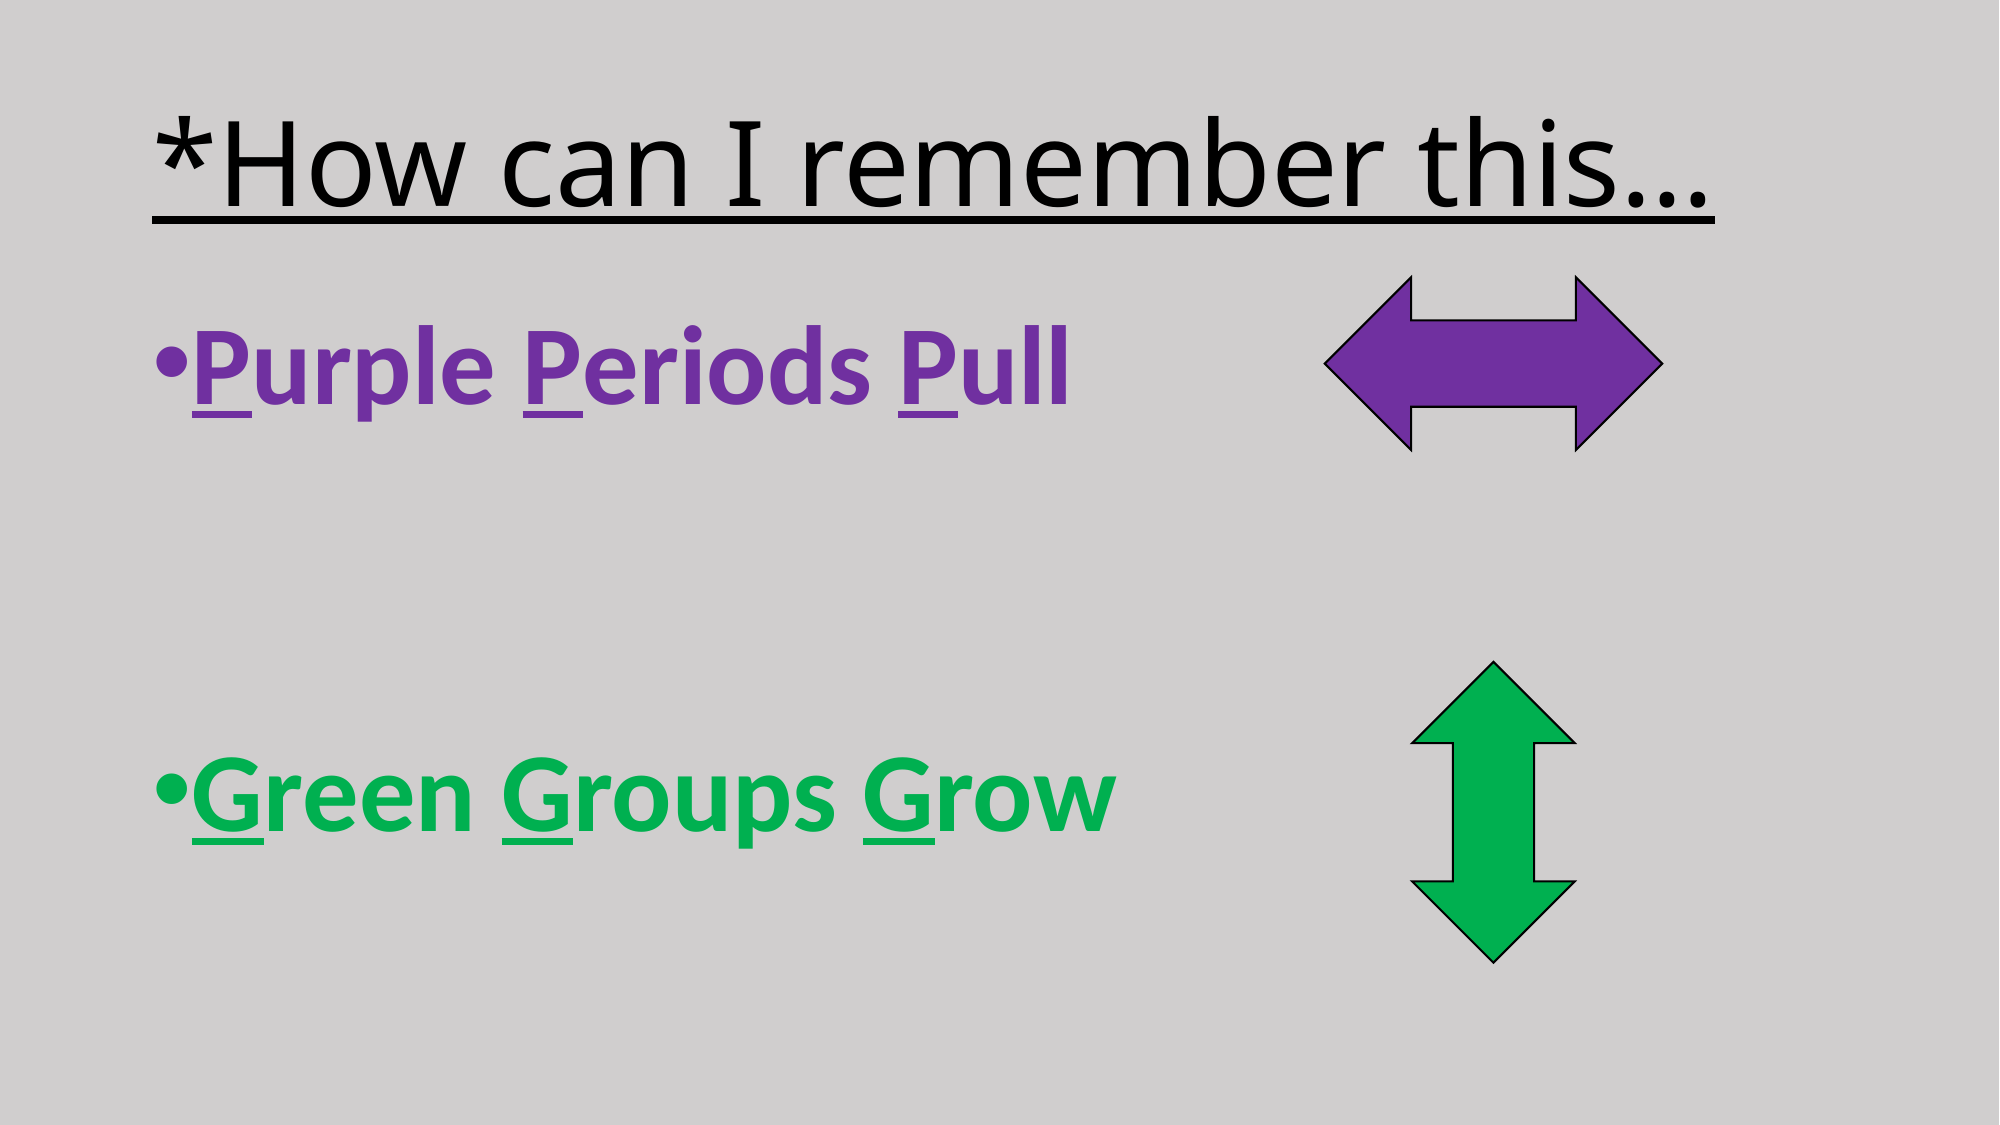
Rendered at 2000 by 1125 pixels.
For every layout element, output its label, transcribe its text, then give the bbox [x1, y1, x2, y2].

list Purple Periods Pull Green Groups Grow [137, 299, 1862, 1014]
title *How can I remember this… [137, 59, 1862, 278]
text_box [1409, 660, 1578, 965]
text_box [1323, 274, 1664, 453]
